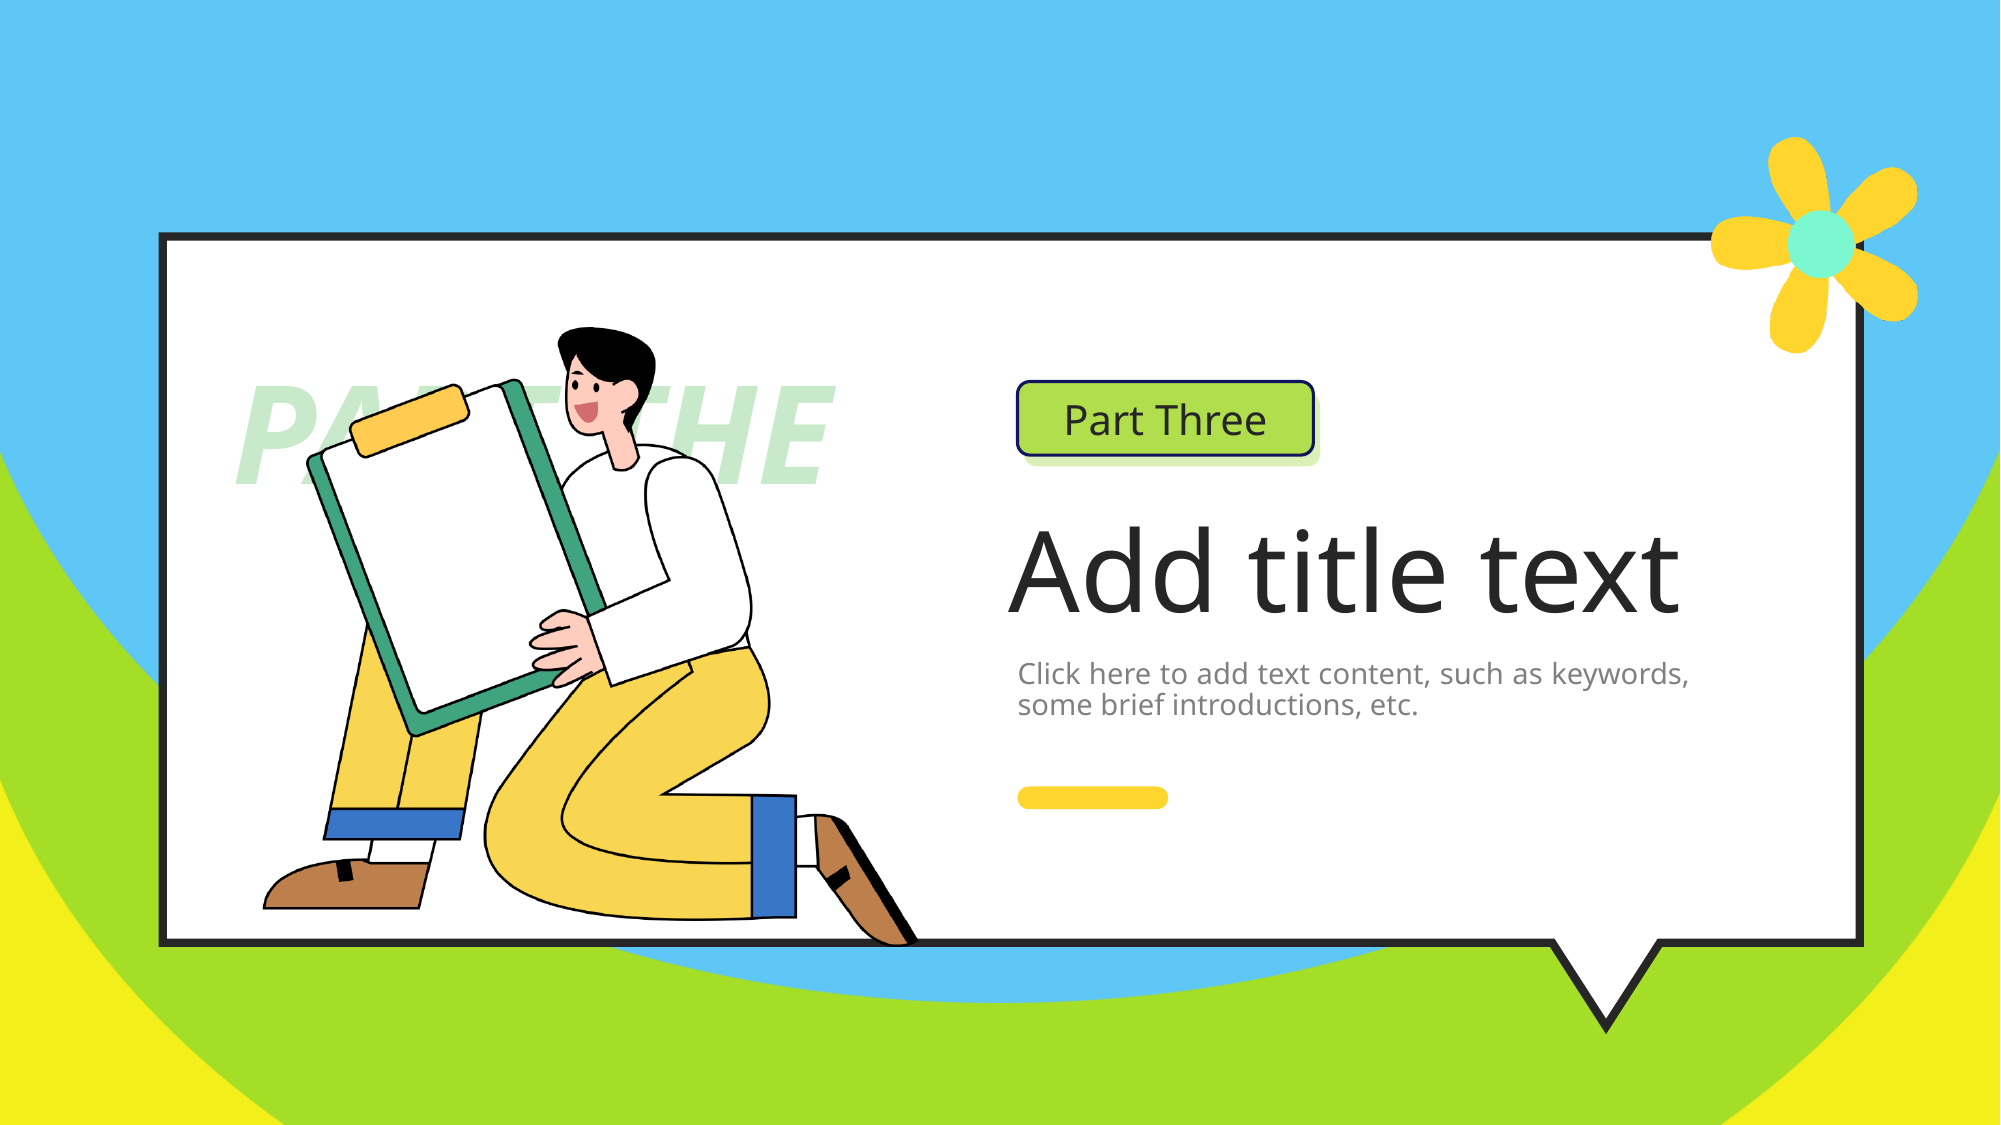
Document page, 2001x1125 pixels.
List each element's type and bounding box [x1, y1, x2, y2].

picture [0, 0, 2000, 1125]
text_box [1036, 381, 1320, 467]
